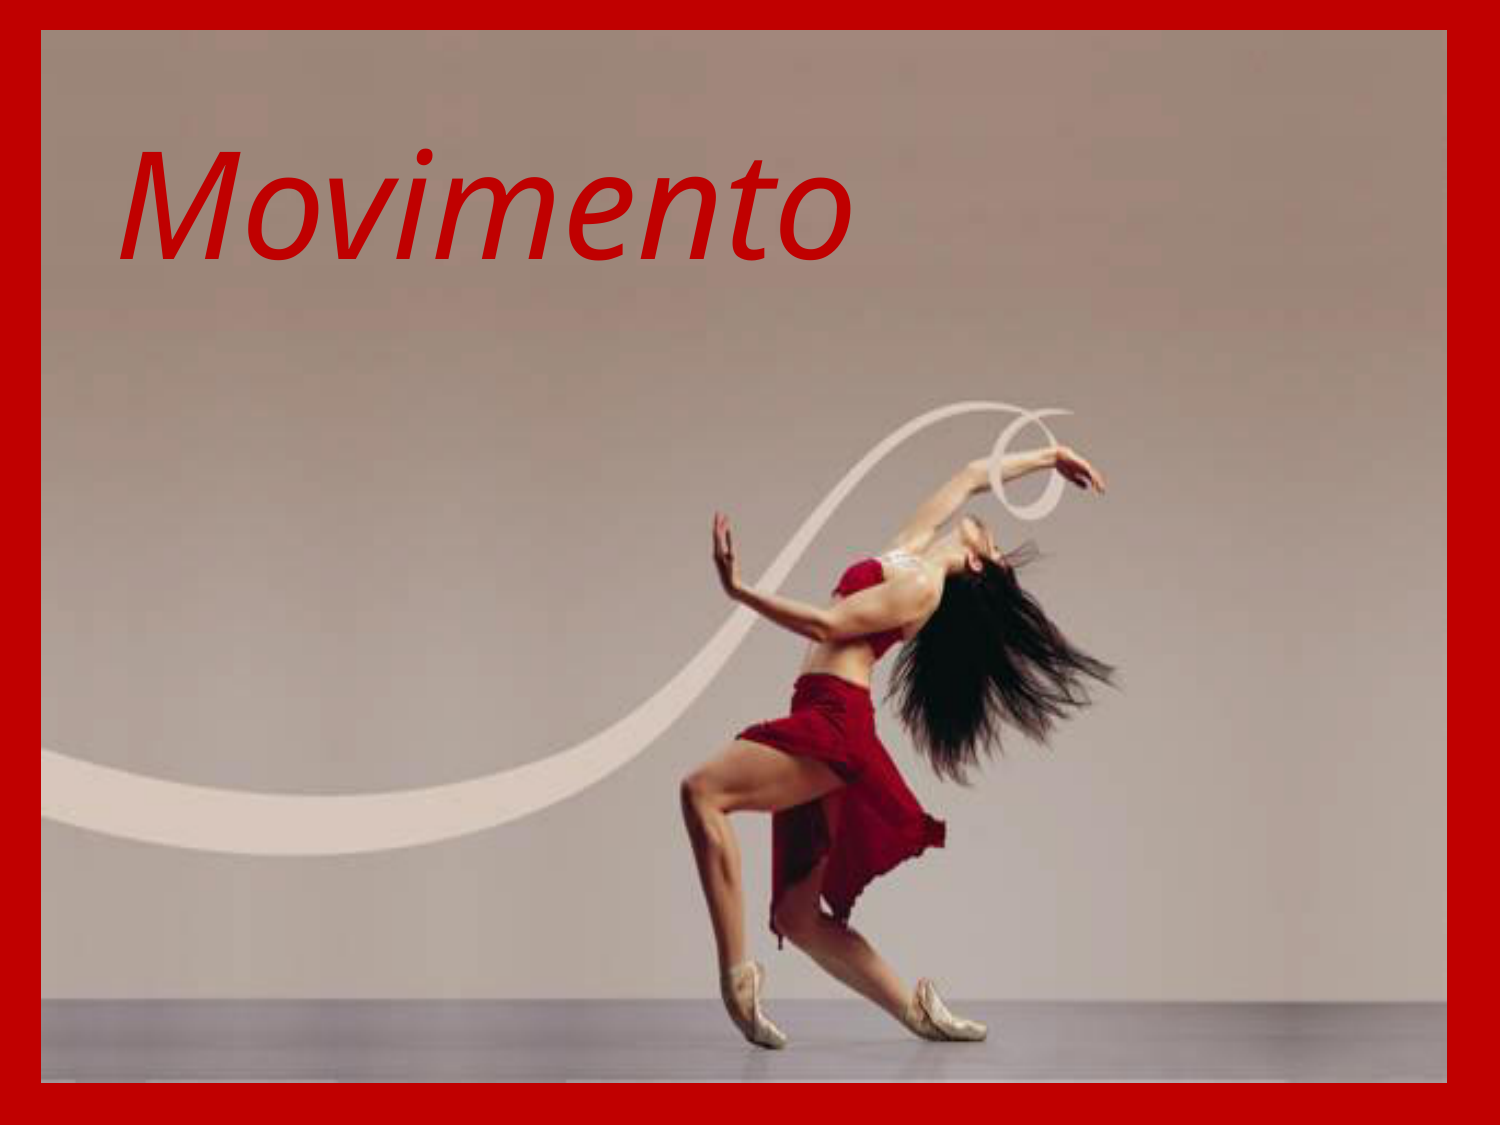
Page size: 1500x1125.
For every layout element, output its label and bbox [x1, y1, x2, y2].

list [41, 30, 1448, 1083]
